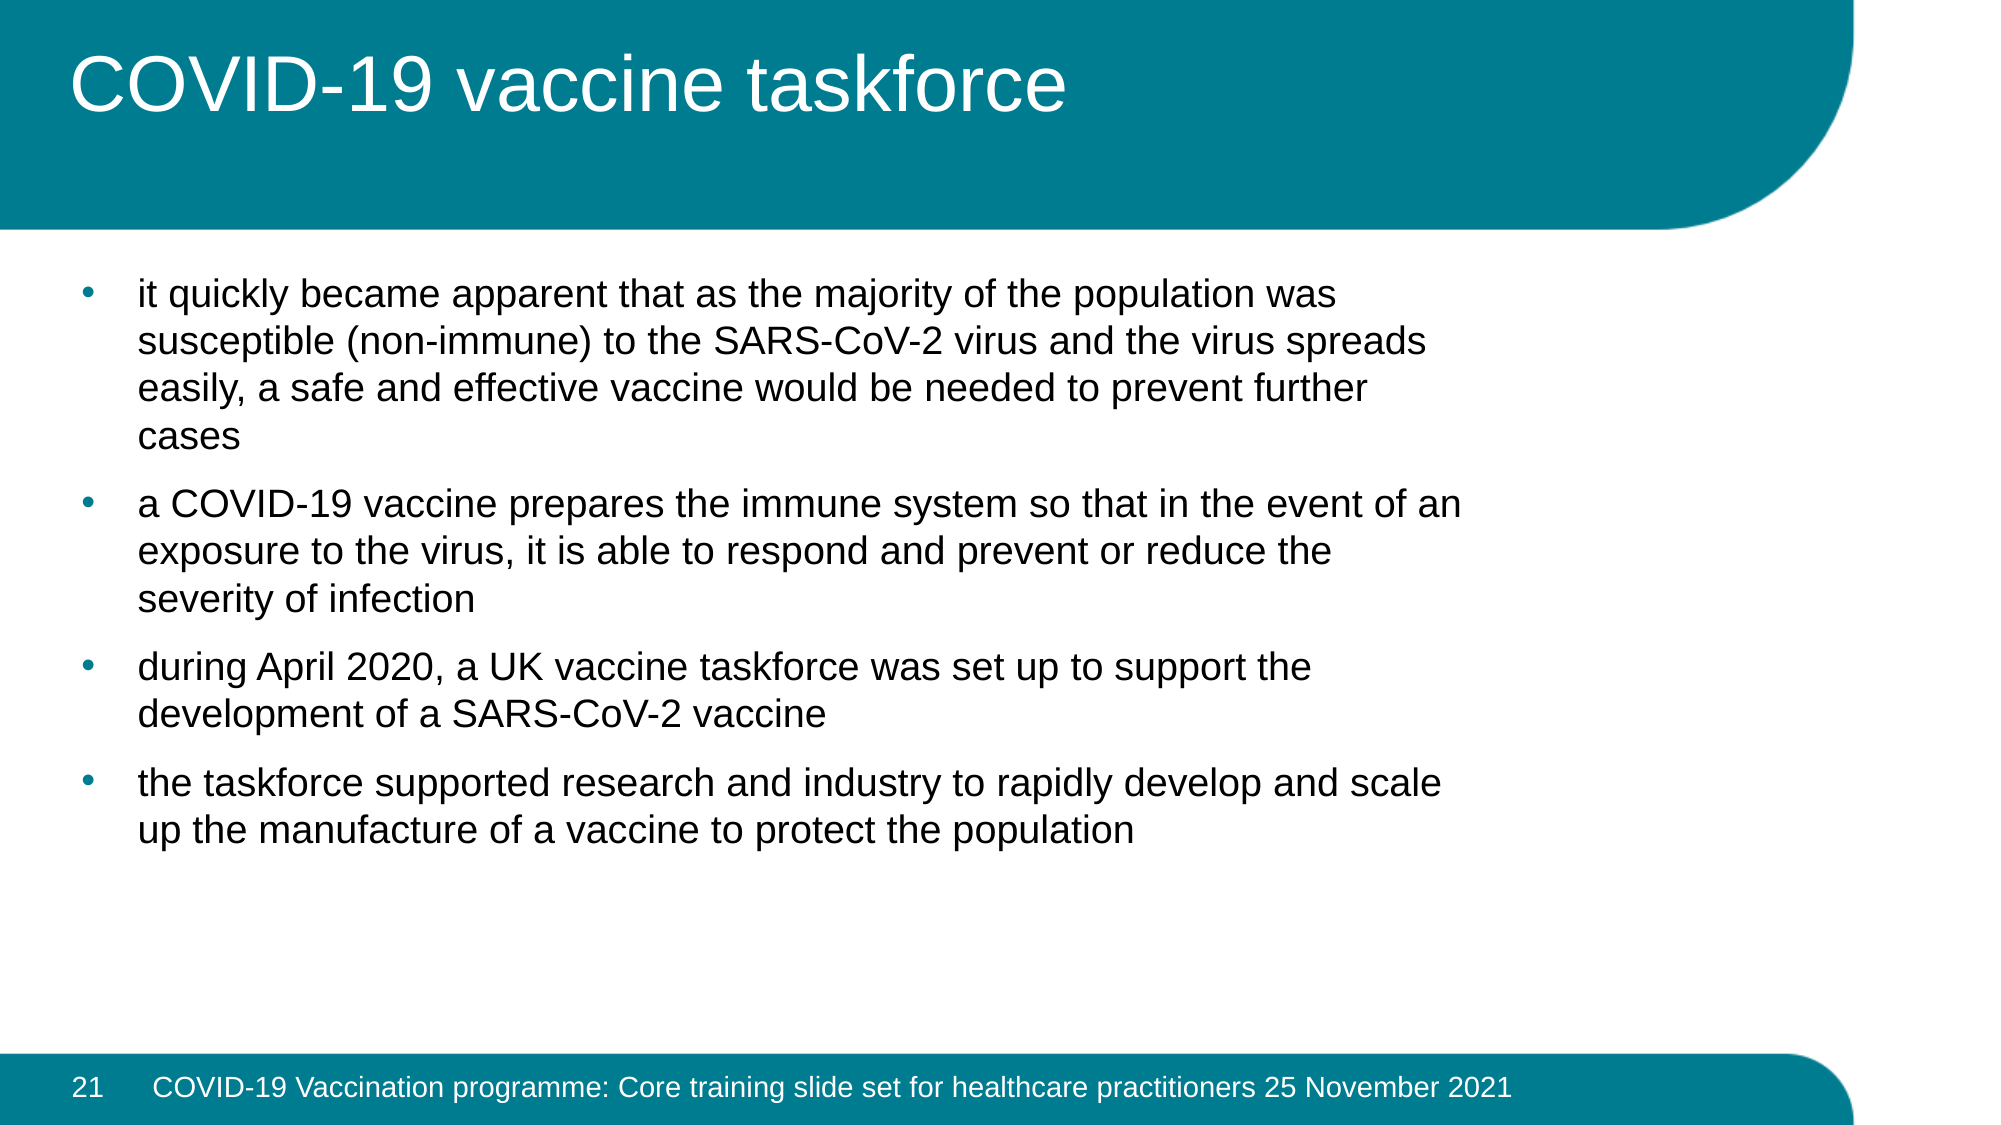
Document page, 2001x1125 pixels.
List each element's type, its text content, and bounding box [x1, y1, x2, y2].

slide_number 21 [21, 1056, 120, 1117]
title COVID-19 vaccine taskforce [54, 35, 1780, 196]
list it quickly became apparent that as the majority of the population was susceptible (non-immune) to the SARS-CoV-2 virus and the virus spreads easily, a safe and effective vaccine would be needed to prevent further cases a COVID-19 vaccine prepares the immune system so that in the event of an exposure to the virus, it is able to respond and prevent or reduce the severity of infection during April 2020, a UK vaccine taskforce was set up to support the development of a SARS-CoV-2 vaccine the taskforce supported research and industry to rapidly develop and scale up the manufacture of a vaccine to protect the population [66, 260, 1484, 967]
footer COVID-19 Vaccination programme: Core training slide set for healthcare practitioners 25 November 2021 [137, 1056, 1780, 1116]
